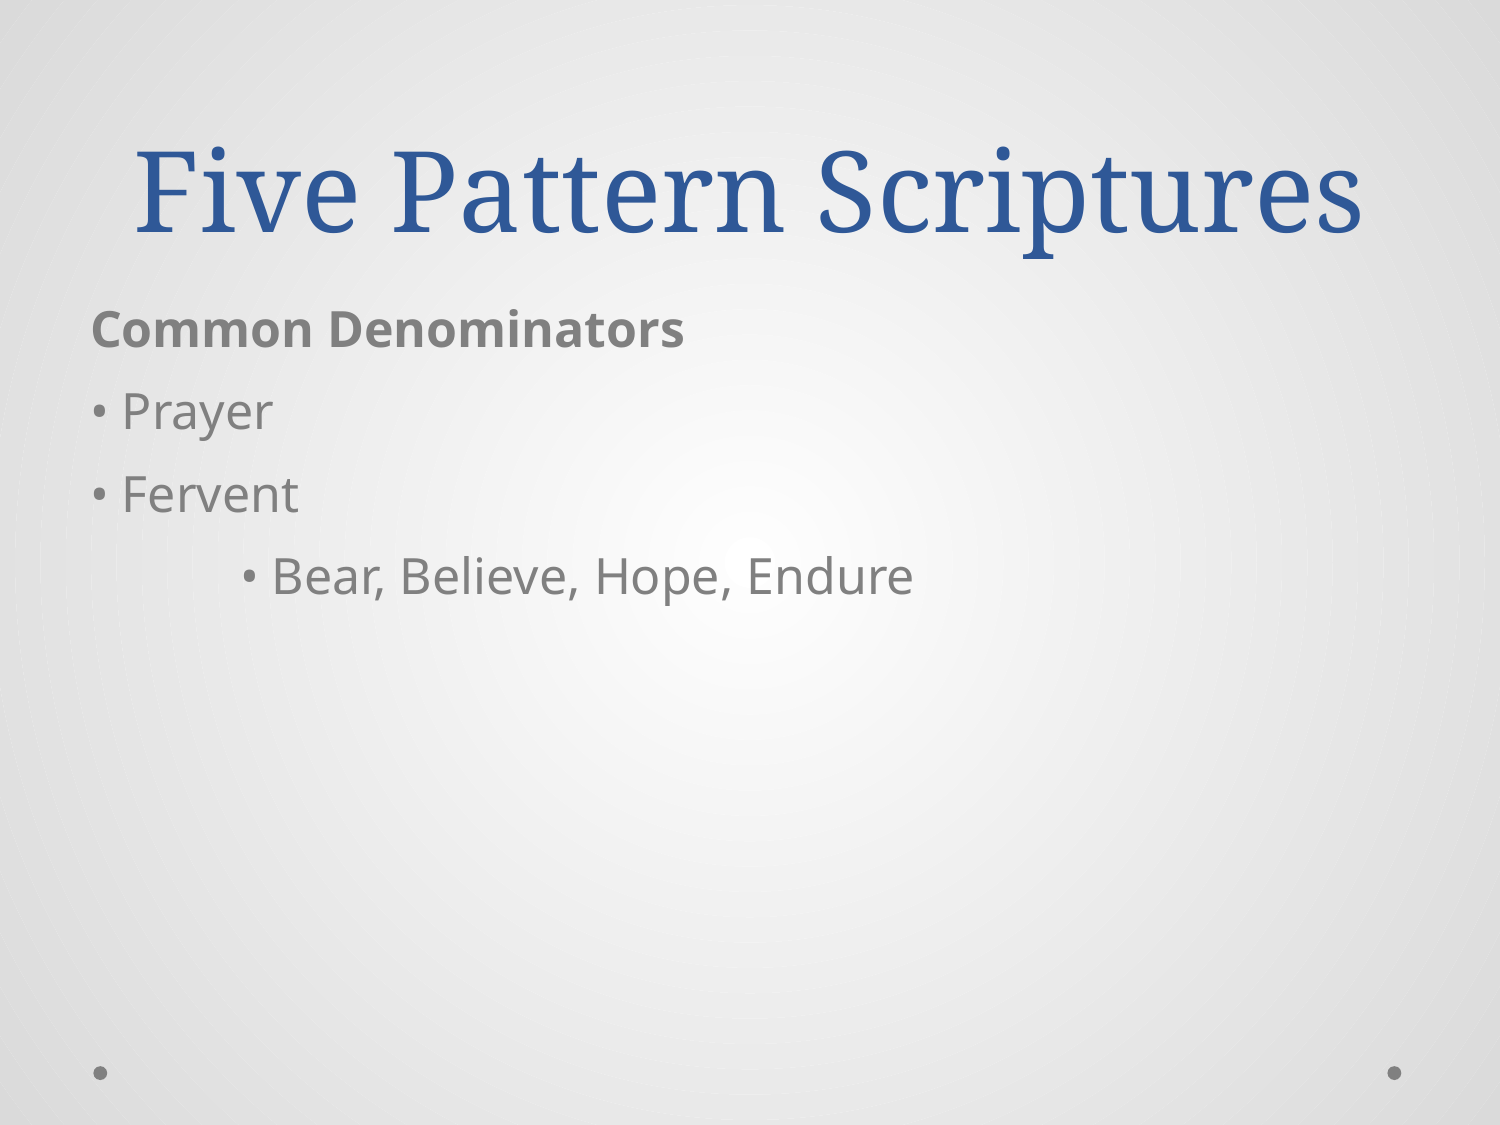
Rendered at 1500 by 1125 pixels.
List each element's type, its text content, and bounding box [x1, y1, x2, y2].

list Common Denominators • Prayer • Fervent • Bear, Believe, Hope, Endure [75, 290, 1425, 1005]
title Five Pattern Scriptures [75, 0, 1425, 263]
